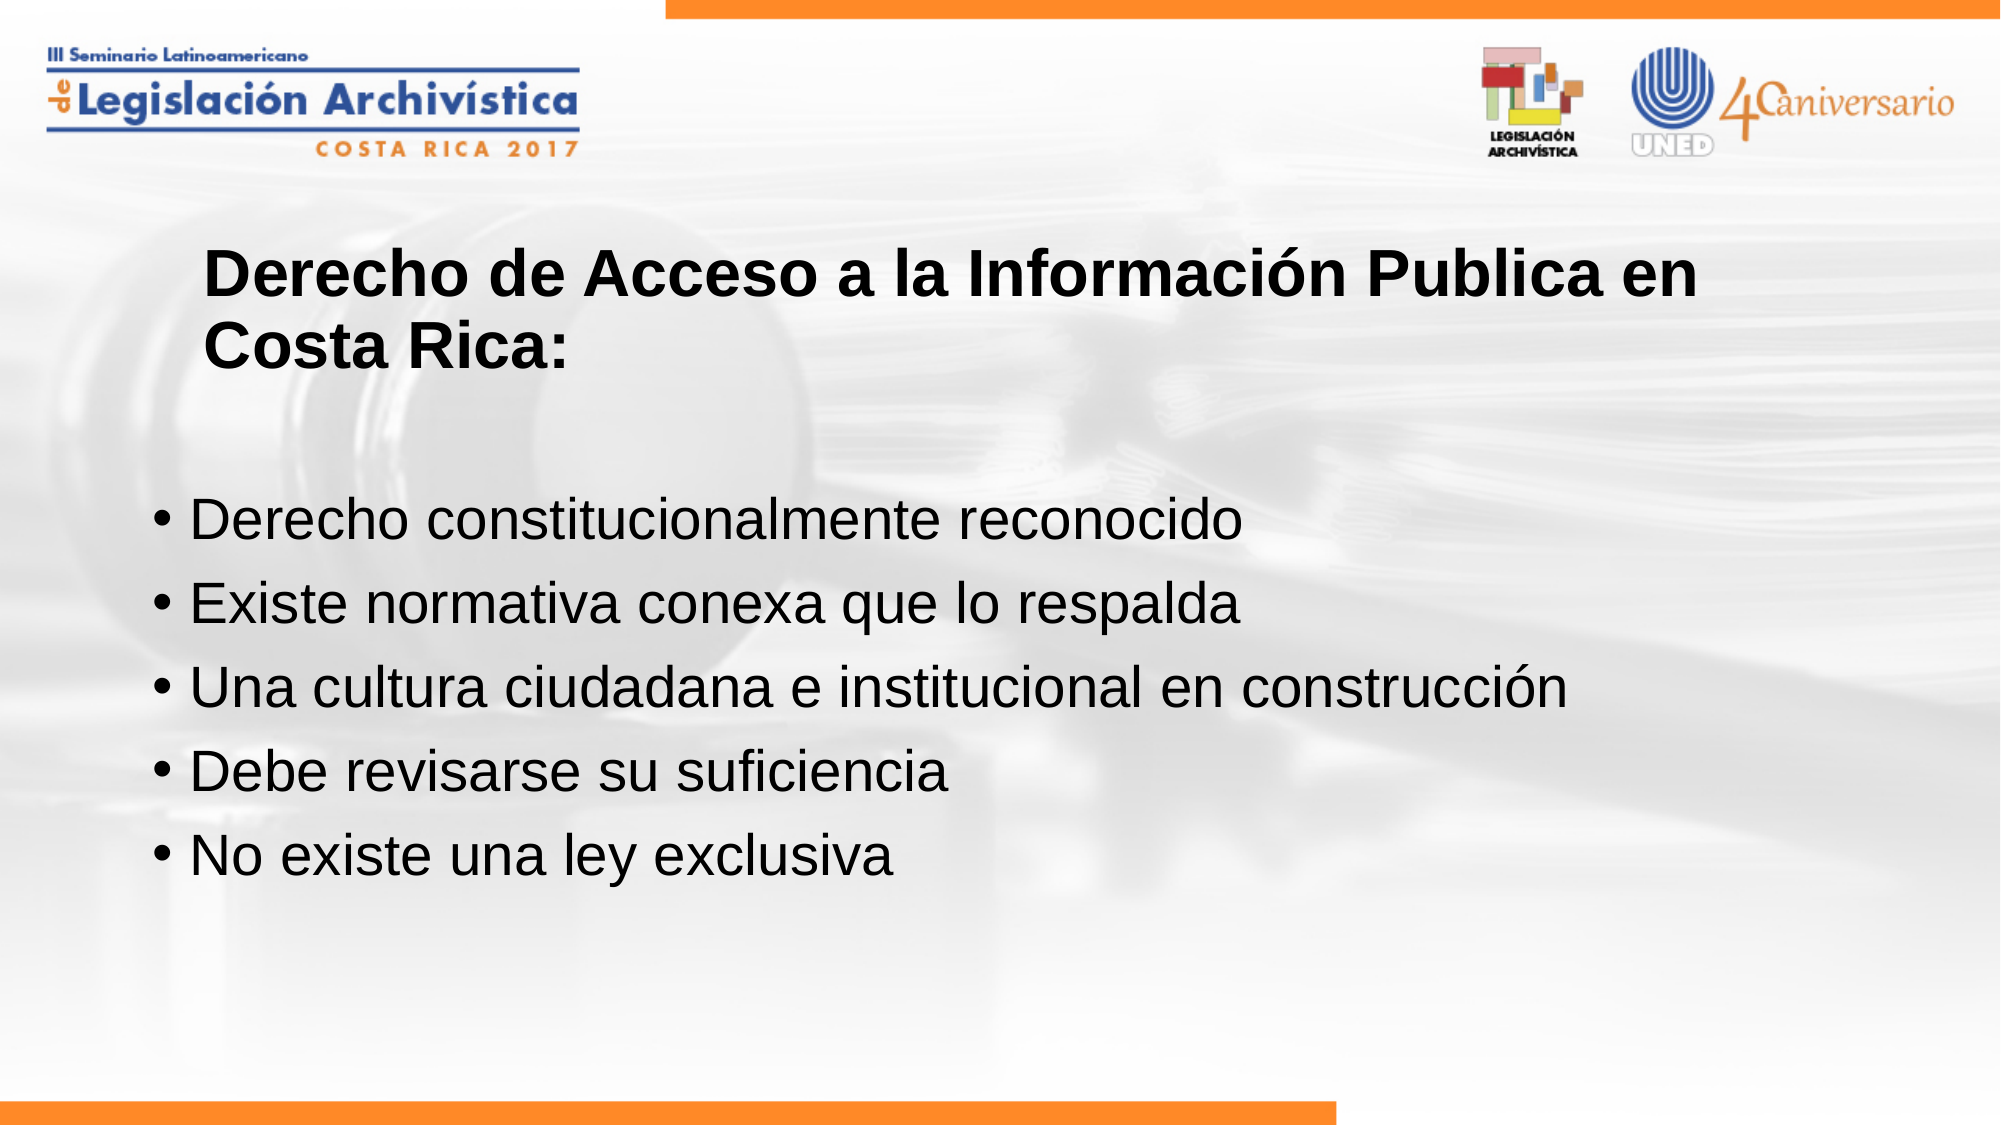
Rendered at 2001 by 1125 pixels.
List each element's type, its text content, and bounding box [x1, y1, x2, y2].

title Derecho de Acceso a la Información Publica en Costa Rica: [188, 238, 1863, 391]
list Derecho constitucionalmente reconocido Existe normativa conexa que lo respalda Una cultura ciudadana e institucional en construcción Debe revisarse su suficiencia No existe una ley exclusiva [137, 391, 1863, 1014]
picture [0, 0, 2001, 1125]
